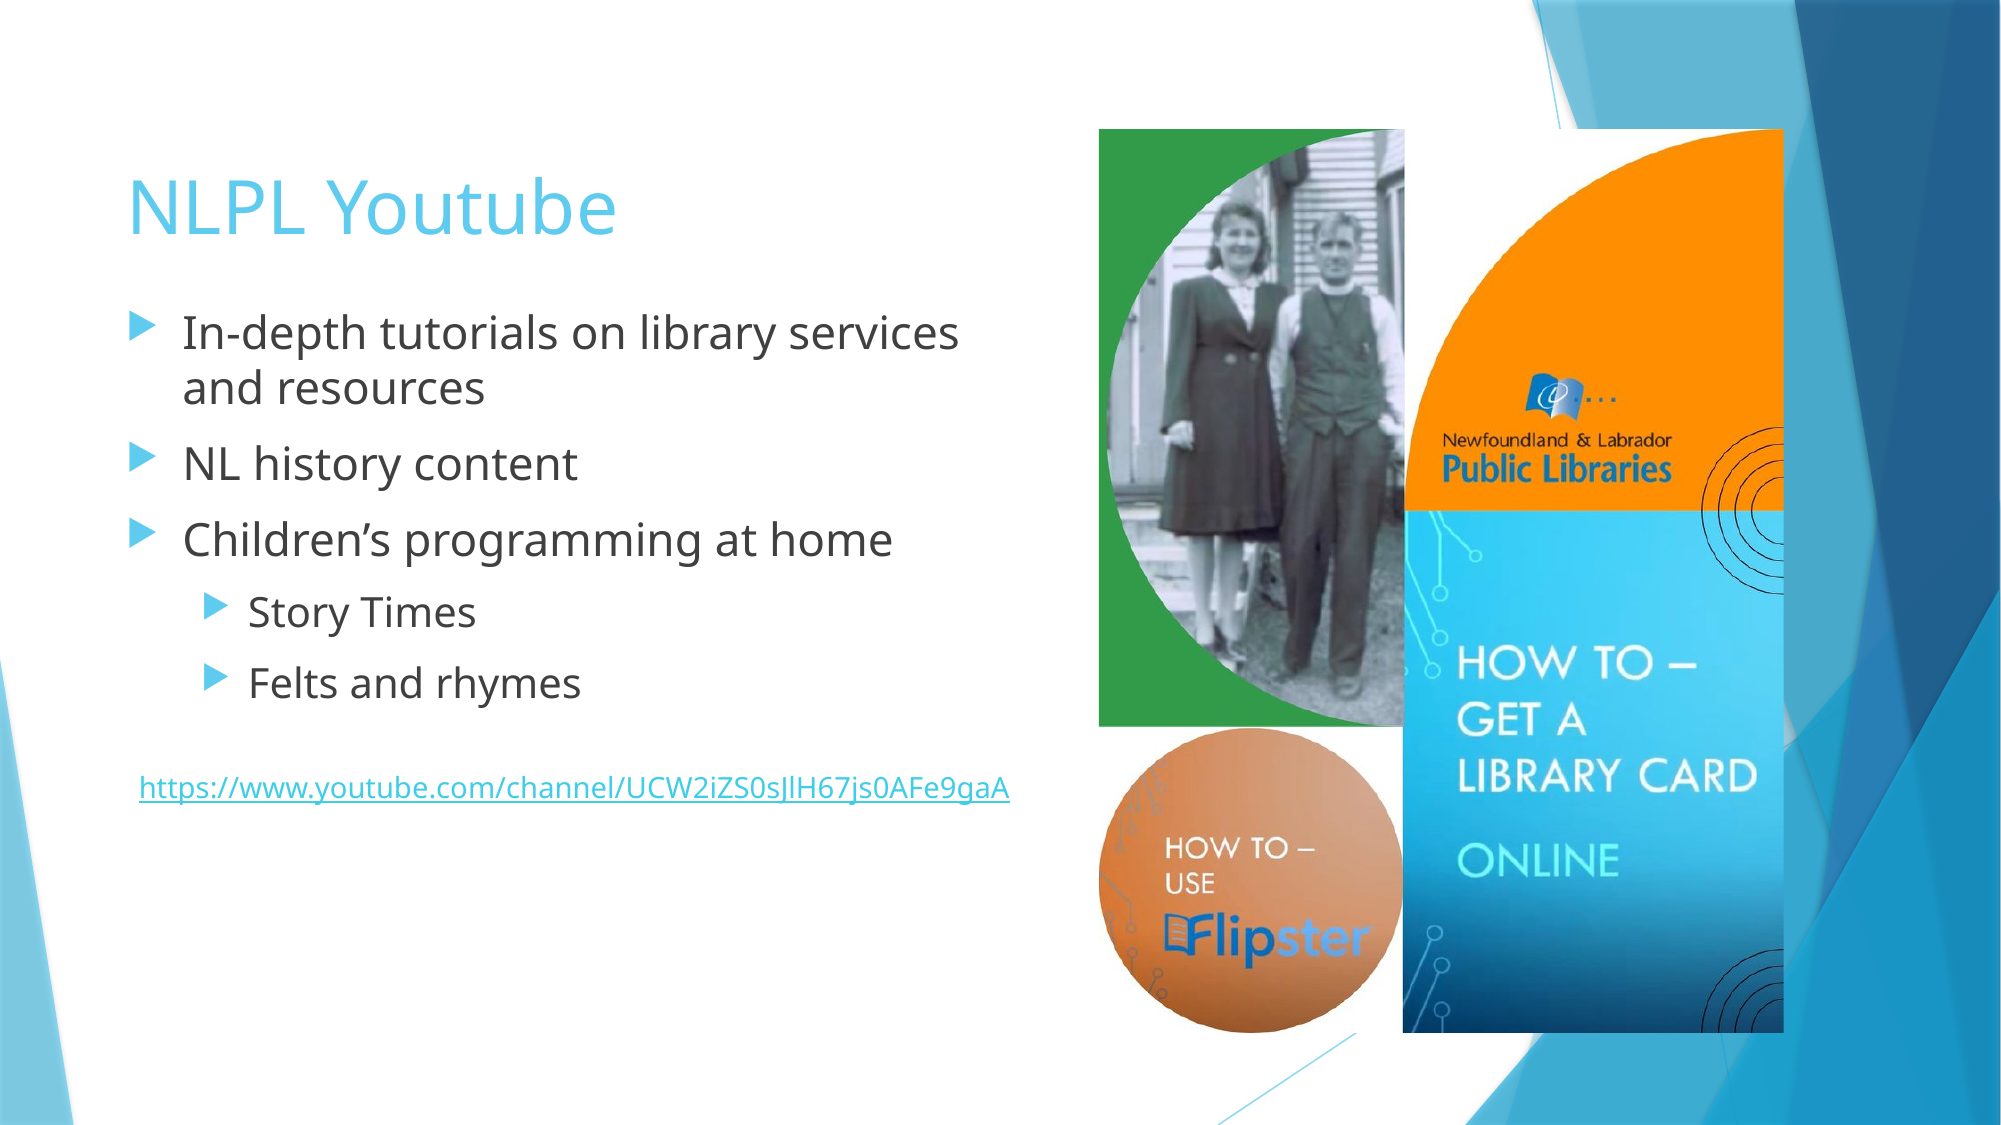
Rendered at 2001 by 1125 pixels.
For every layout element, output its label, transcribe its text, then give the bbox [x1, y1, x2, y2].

list In-depth tutorials on library services and resources NL history content Children’s programming at home Story Times Felts and rhymes [111, 296, 1038, 865]
title NLPL Youtube [111, 152, 1093, 273]
text_box https://www.youtube.com/channel/UCW2iZS0sJlH67js0AFe9gaA [123, 762, 1026, 817]
picture [1098, 128, 1785, 1033]
